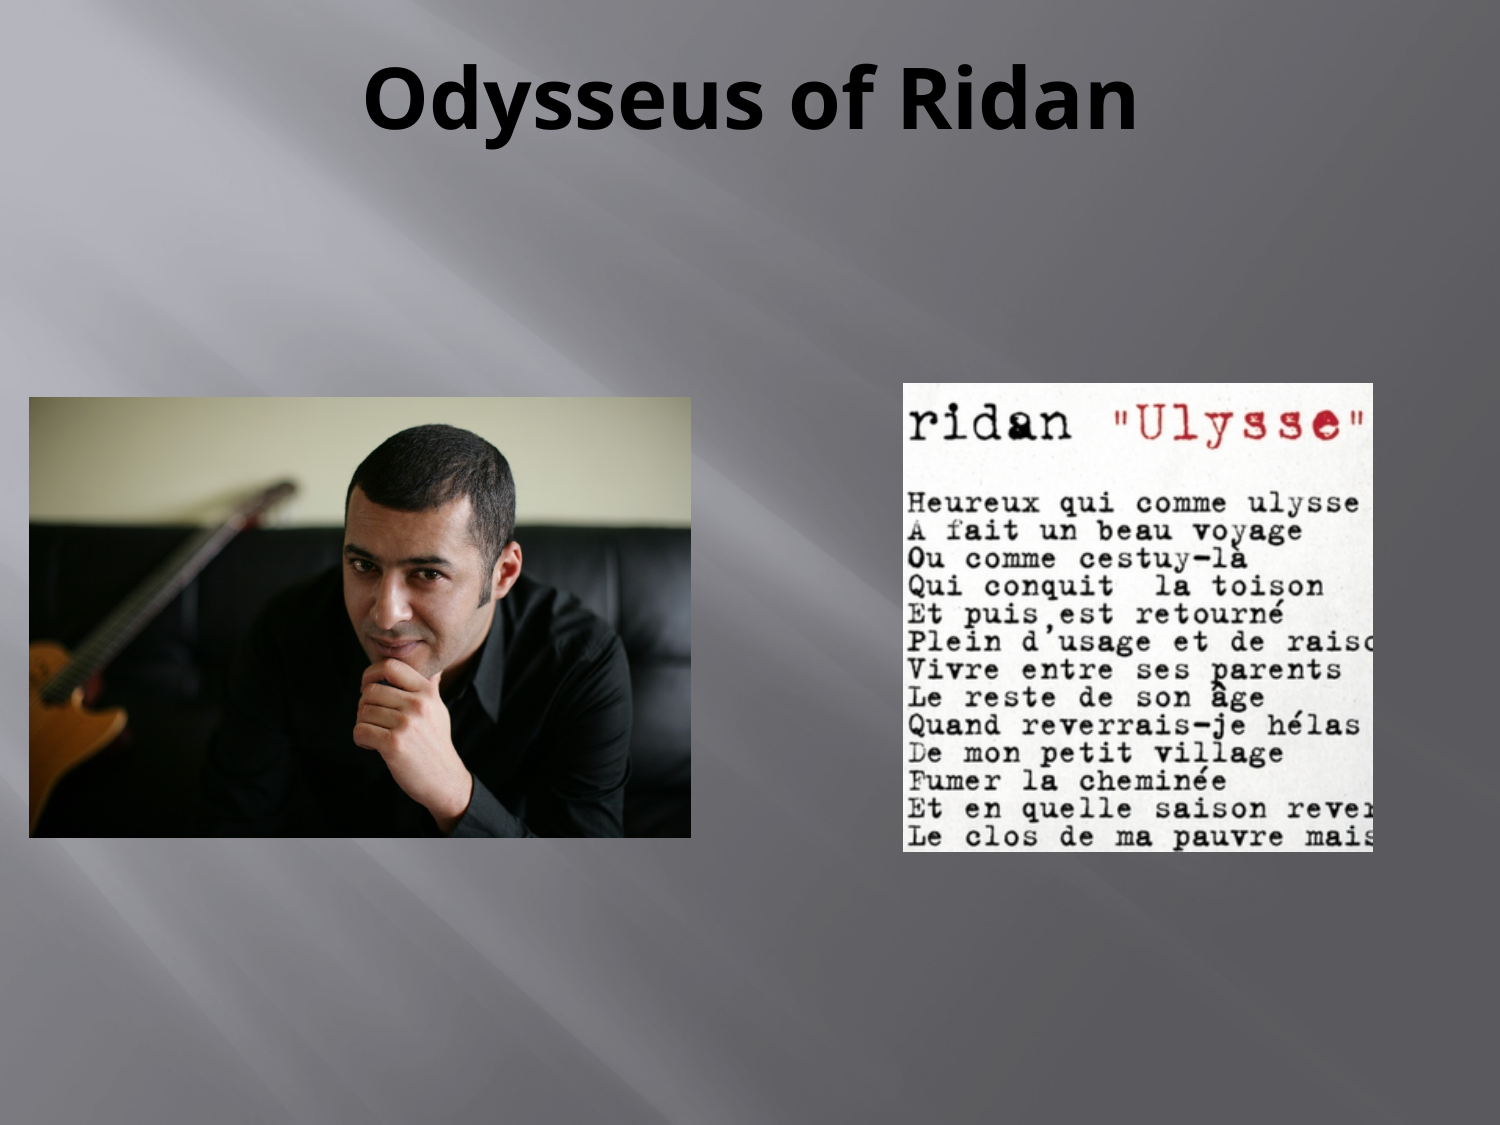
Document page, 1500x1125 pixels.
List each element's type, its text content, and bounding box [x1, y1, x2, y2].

picture [903, 382, 1373, 853]
title Odysseus of Ridan [76, 1, 1427, 190]
picture [29, 396, 692, 839]
